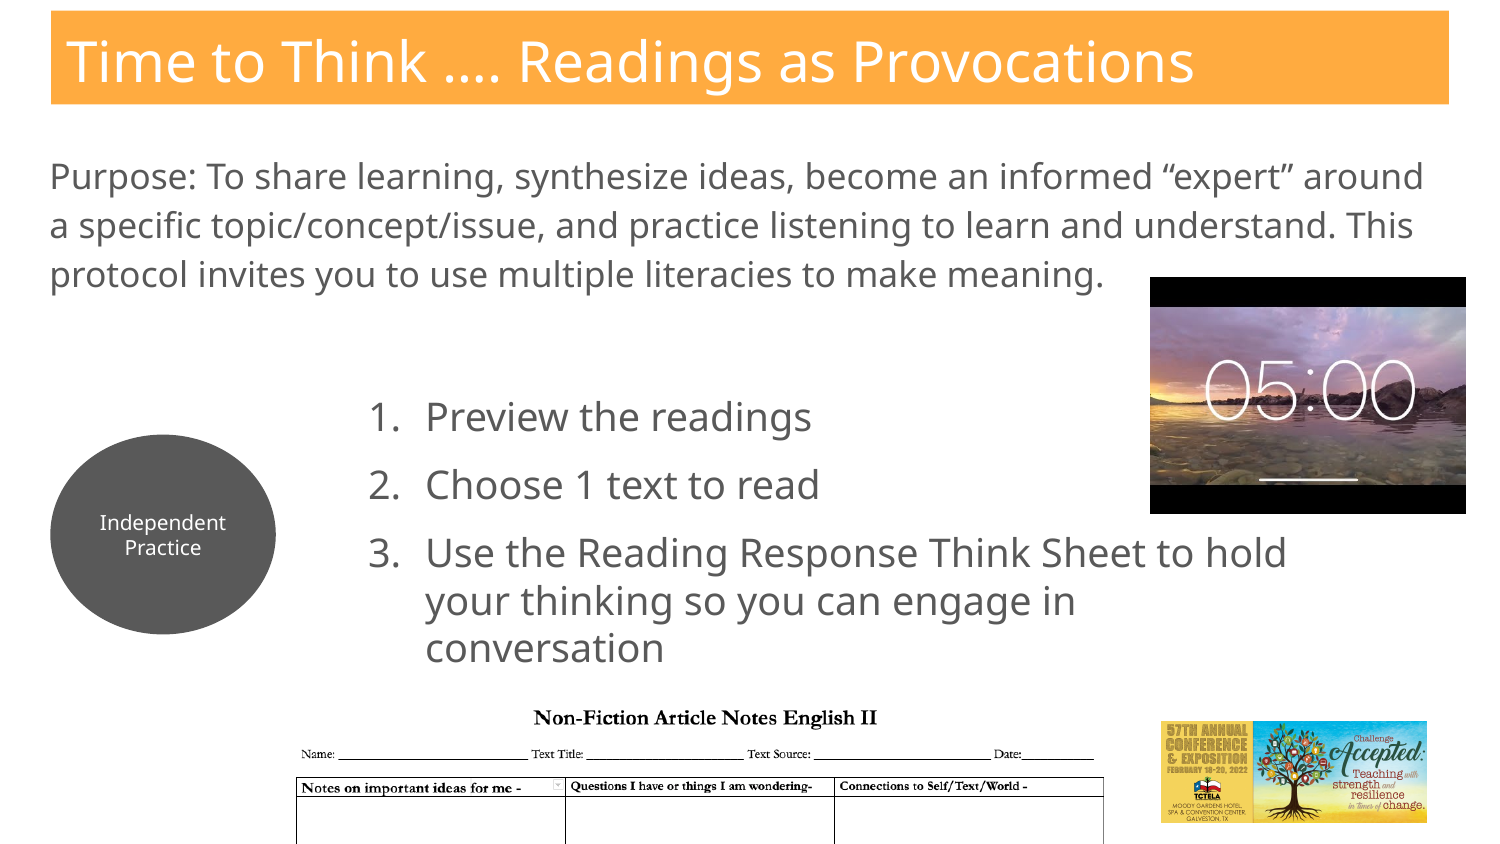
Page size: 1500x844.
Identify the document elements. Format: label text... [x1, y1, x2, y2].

text_box Purpose: To share learning, synthesize ideas, become an informed “expert” around a specific topic/concept/issue, and practice listening to learn and understand. This protocol invites you to use multiple literacies to make meaning. [34, 132, 1466, 310]
title Time to Think …. Readings as Provocations [51, 10, 1449, 105]
picture [1150, 277, 1466, 515]
picture [274, 682, 1131, 844]
list Preview the readings Choose 1 text to read Use the Reading Response Think Sheet to hold your thinking so you can engage in conversation [335, 376, 1313, 759]
text_box Independent Practice [51, 435, 276, 634]
picture [1161, 723, 1427, 823]
